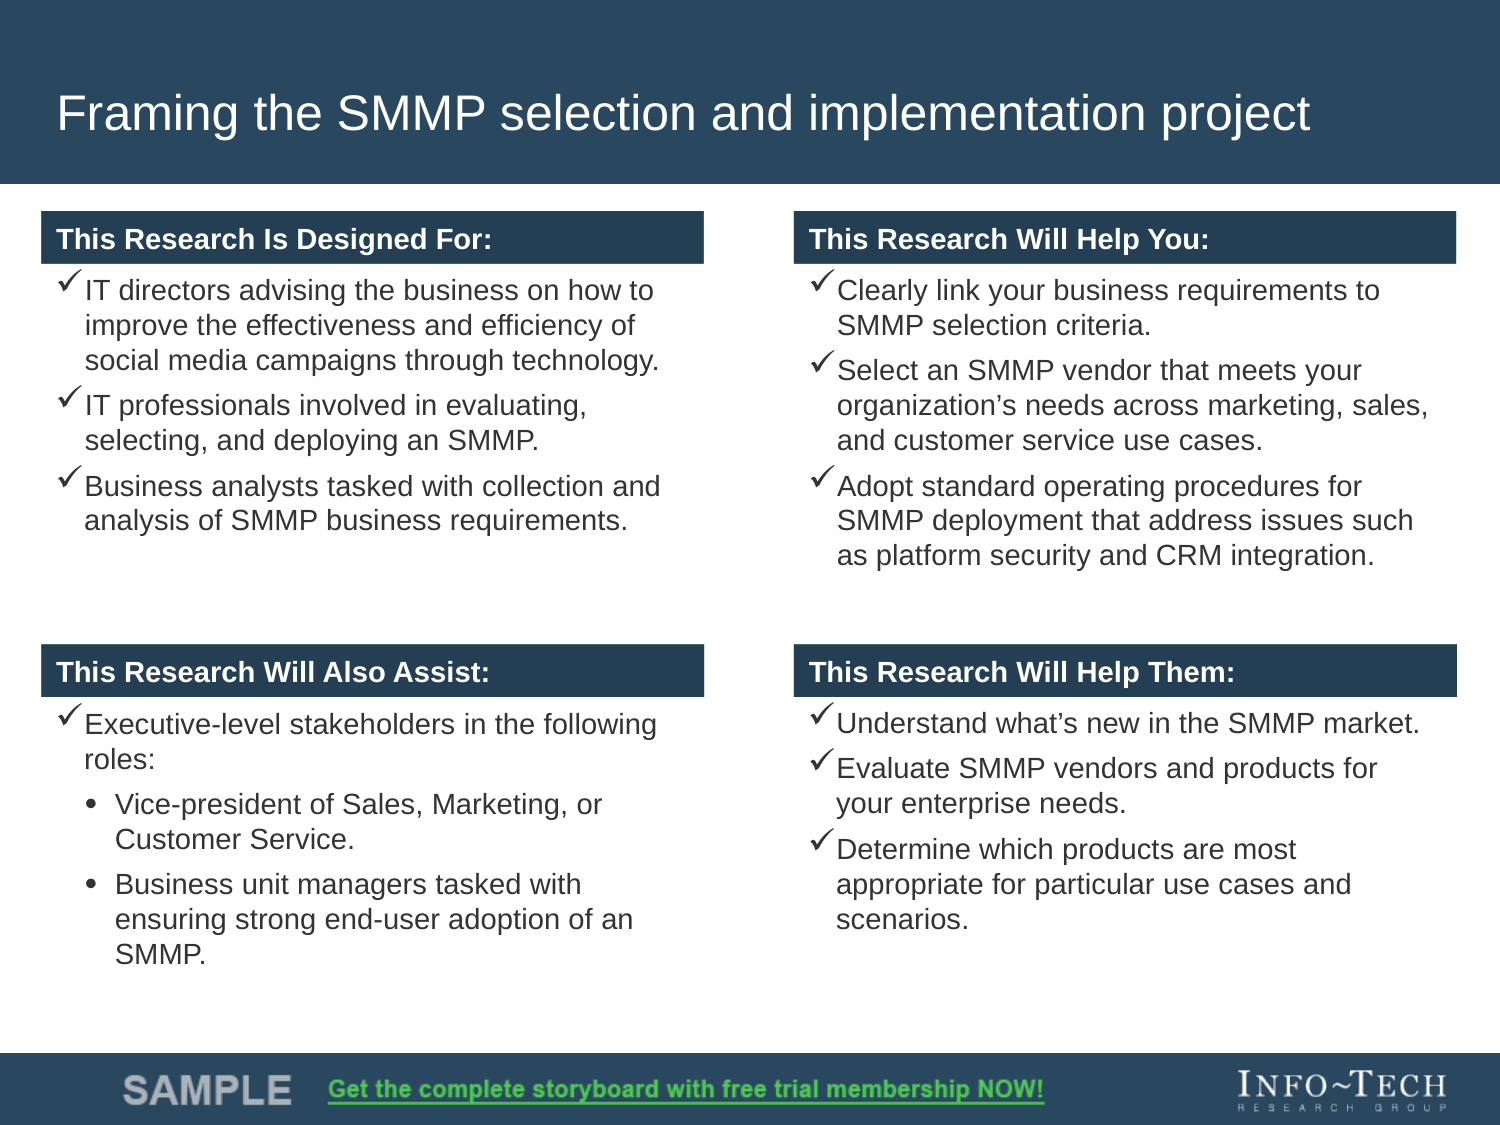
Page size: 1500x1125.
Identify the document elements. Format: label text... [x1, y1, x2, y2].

list Executive-level stakeholders in the following roles: Vice-president of Sales, Marketing, or Customer Service. Business unit managers tasked with ensuring strong end-user adoption of an SMMP. [40, 697, 704, 973]
title Framing the SMMP selection and implementation project [41, 42, 1457, 185]
list IT directors advising the business on how to improve the effectiveness and efficiency of social media campaigns through technology. IT professionals involved in evaluating, selecting, and deploying an SMMP. Business analysts tasked with collection and analysis of SMMP business requirements. [40, 263, 704, 621]
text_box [0, 1053, 1500, 1125]
list Clearly link your business requirements to SMMP selection criteria. Select an SMMP vendor that meets your organization’s needs across marketing, sales, and customer service use cases. Adopt standard operating procedures for SMMP deployment that address issues such as platform security and CRM integration. [792, 263, 1457, 605]
list Understand what’s new in the SMMP market. Evaluate SMMP vendors and products for your enterprise needs. Determine which products are most appropriate for particular use cases and scenarios. [792, 696, 1456, 973]
